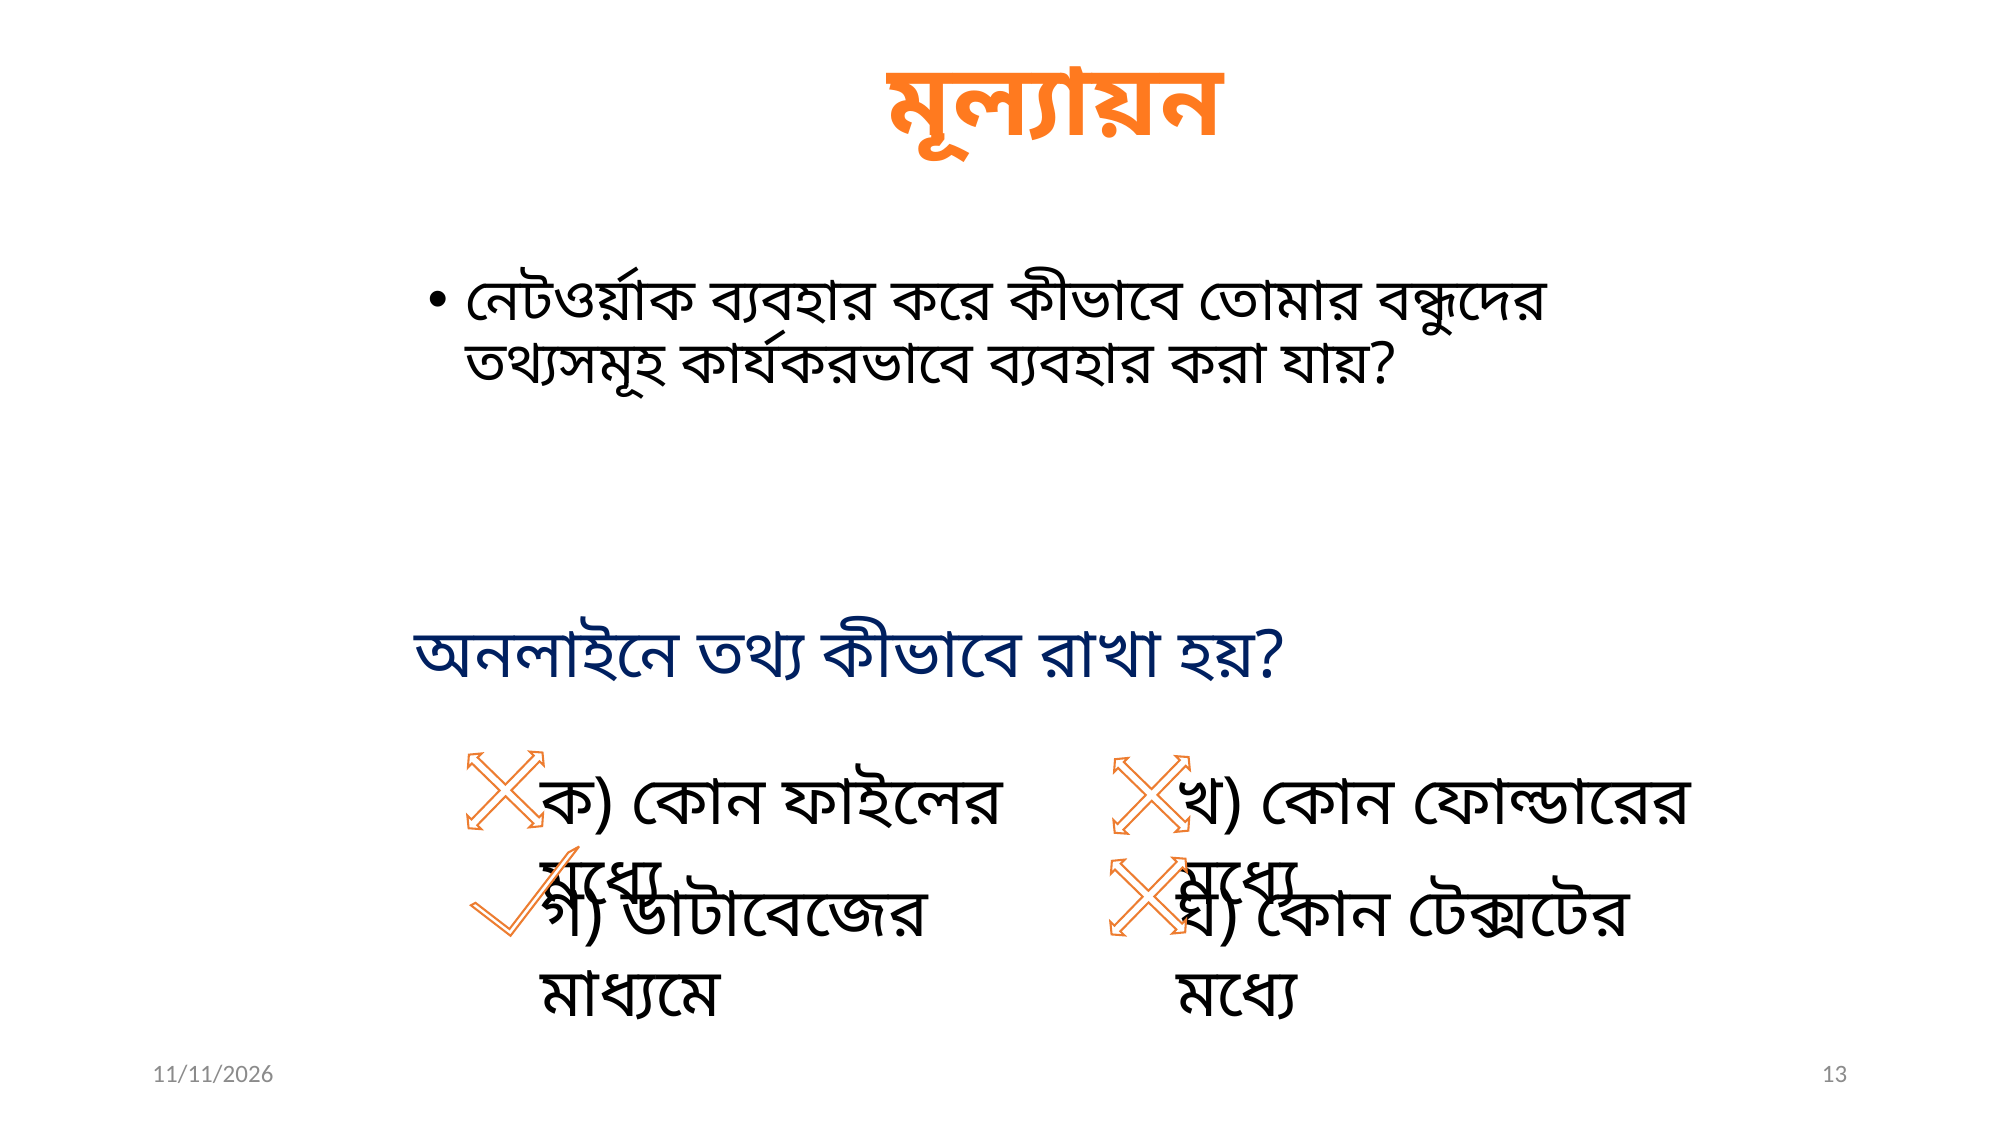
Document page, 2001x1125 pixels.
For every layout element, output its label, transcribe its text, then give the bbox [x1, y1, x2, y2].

text_box খ) কোন ফোল্ডারের মধ্যে [1161, 749, 1750, 840]
list নেটওর্য়াক ব্যবহার করে কীভাবে তোমার বন্ধুদের তথ্যসমূহ কার্যকরভাবে ব্যবহার করা যায়? [412, 262, 1638, 474]
text_box অনলাইনে তথ্য কীভাবে রাখা হয়? [399, 603, 1713, 694]
text_box [465, 750, 546, 831]
text_box ক) কোন ফাইলের মধ্যে [525, 749, 1075, 840]
text_box [1108, 856, 1189, 937]
text_box [469, 845, 580, 938]
text_box [1112, 754, 1192, 835]
text_box গ) ডাটাবেজের মাধ্যমে [524, 862, 1050, 953]
text_box ঘ) কোন টেক্সটের মধ্যে [1161, 862, 1724, 953]
slide_number 13 [1412, 1042, 1863, 1103]
title মূল্যায়ন [822, 33, 1290, 173]
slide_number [137, 1042, 588, 1103]
